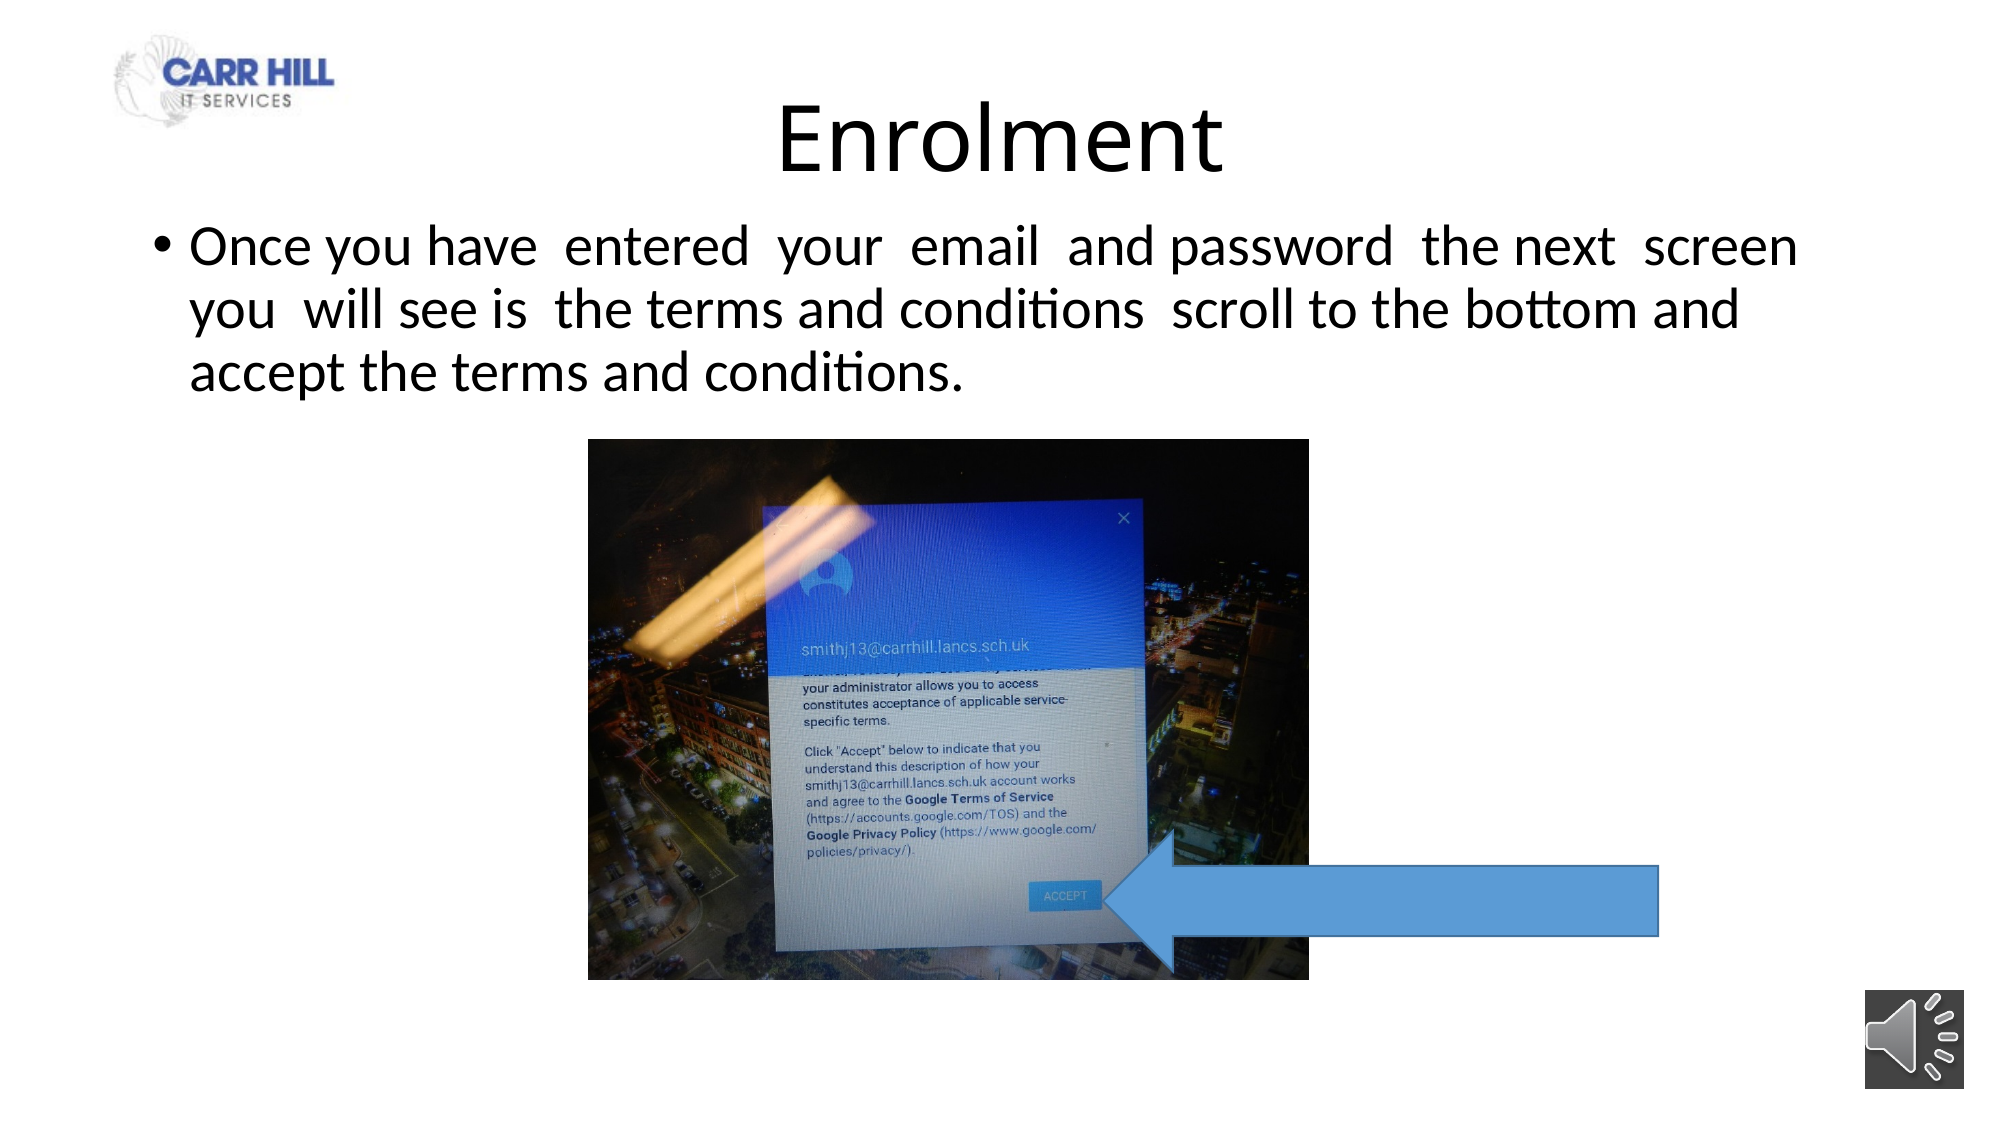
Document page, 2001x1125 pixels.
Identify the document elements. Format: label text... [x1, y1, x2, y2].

picture [1864, 989, 1965, 1090]
picture [101, 29, 355, 143]
list Once you have entered your email and password the next screen you will see is the terms and conditions scroll to the bottom and accept the terms and conditions. [137, 208, 1863, 1014]
picture [588, 439, 1309, 980]
title Enrolment [137, 59, 1863, 208]
text_box [1309, 864, 1660, 938]
